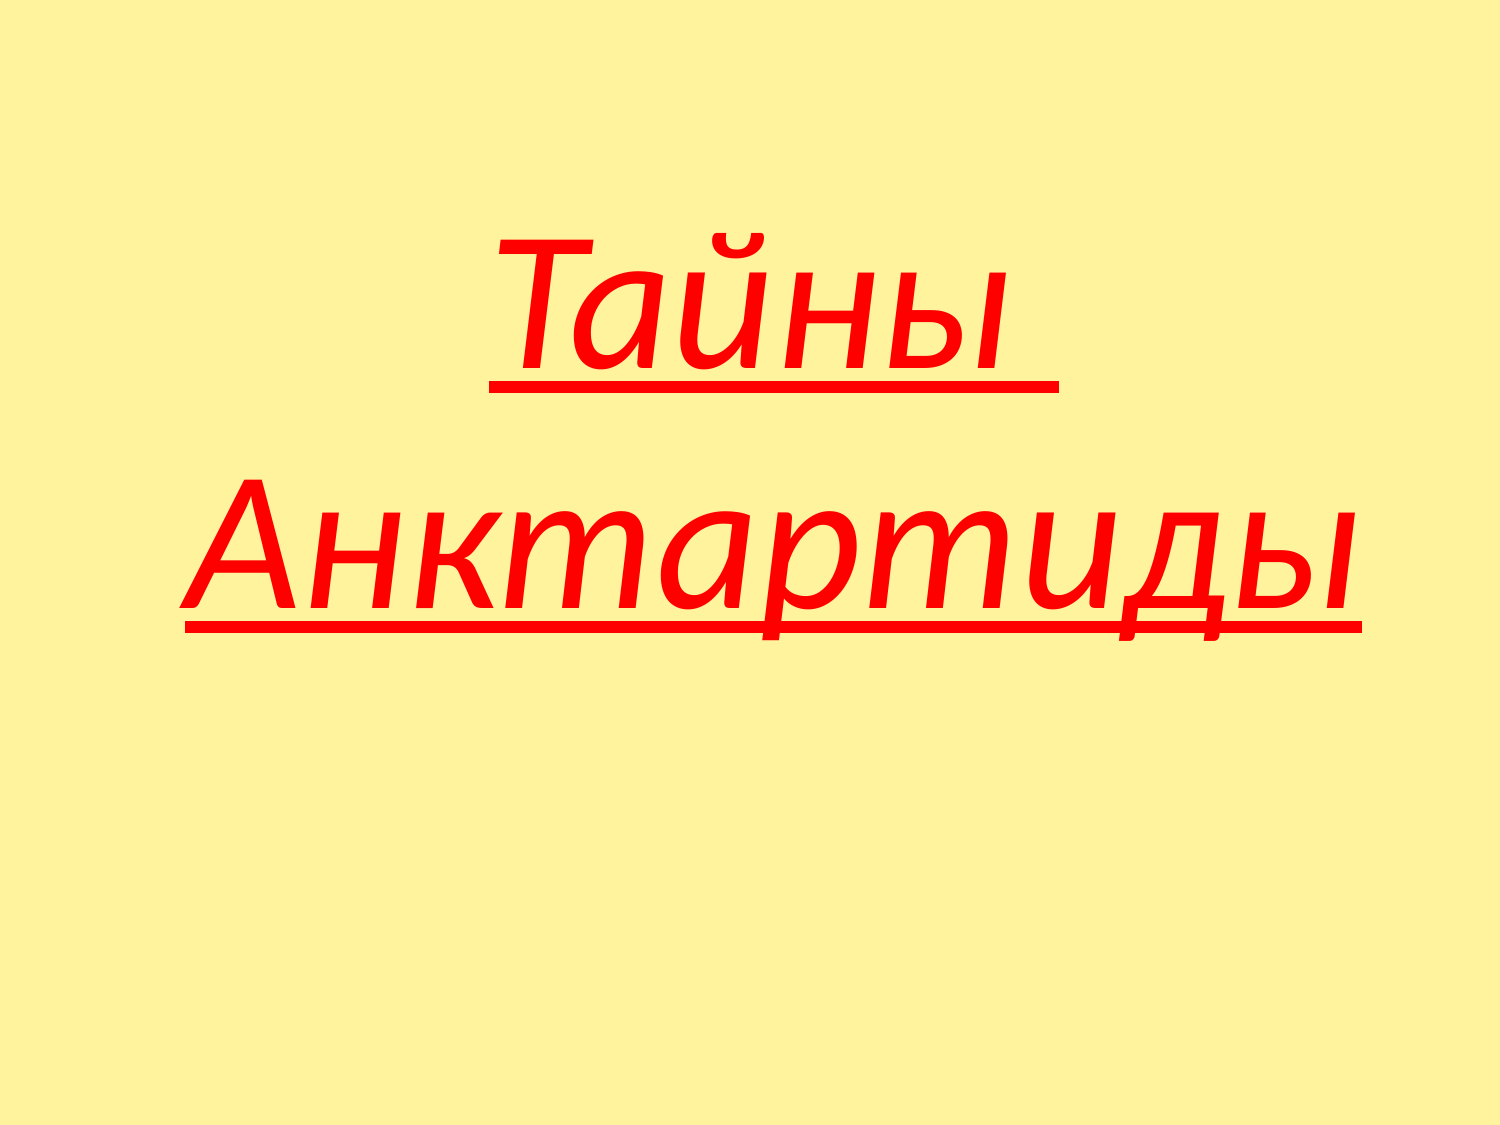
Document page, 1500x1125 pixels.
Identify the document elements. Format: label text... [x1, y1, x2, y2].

text_box Тайны Анктартиды [76, 160, 1471, 656]
